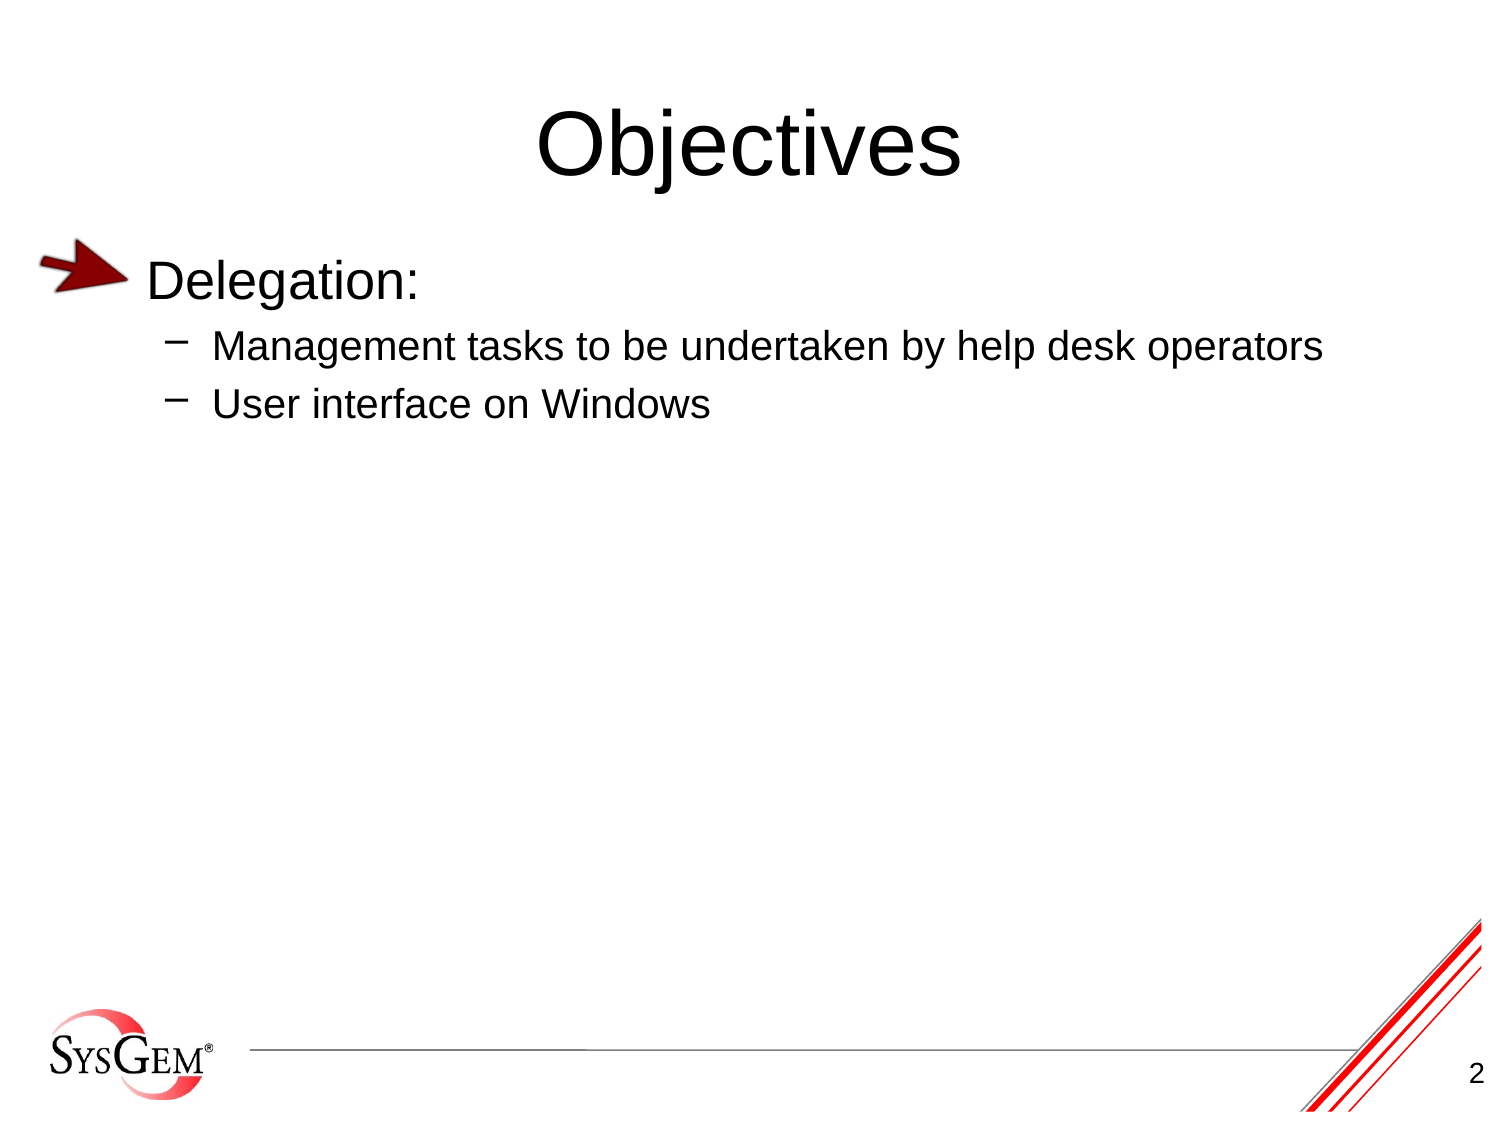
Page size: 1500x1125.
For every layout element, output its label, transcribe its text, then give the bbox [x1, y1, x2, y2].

picture [0, 178, 176, 376]
picture [50, 1009, 213, 1100]
slide_number 2 [1362, 1046, 1500, 1125]
list Delegation: Management tasks to be undertaken by help desk operators User interface on Windows [75, 237, 1475, 980]
title Objectives [75, 45, 1425, 233]
